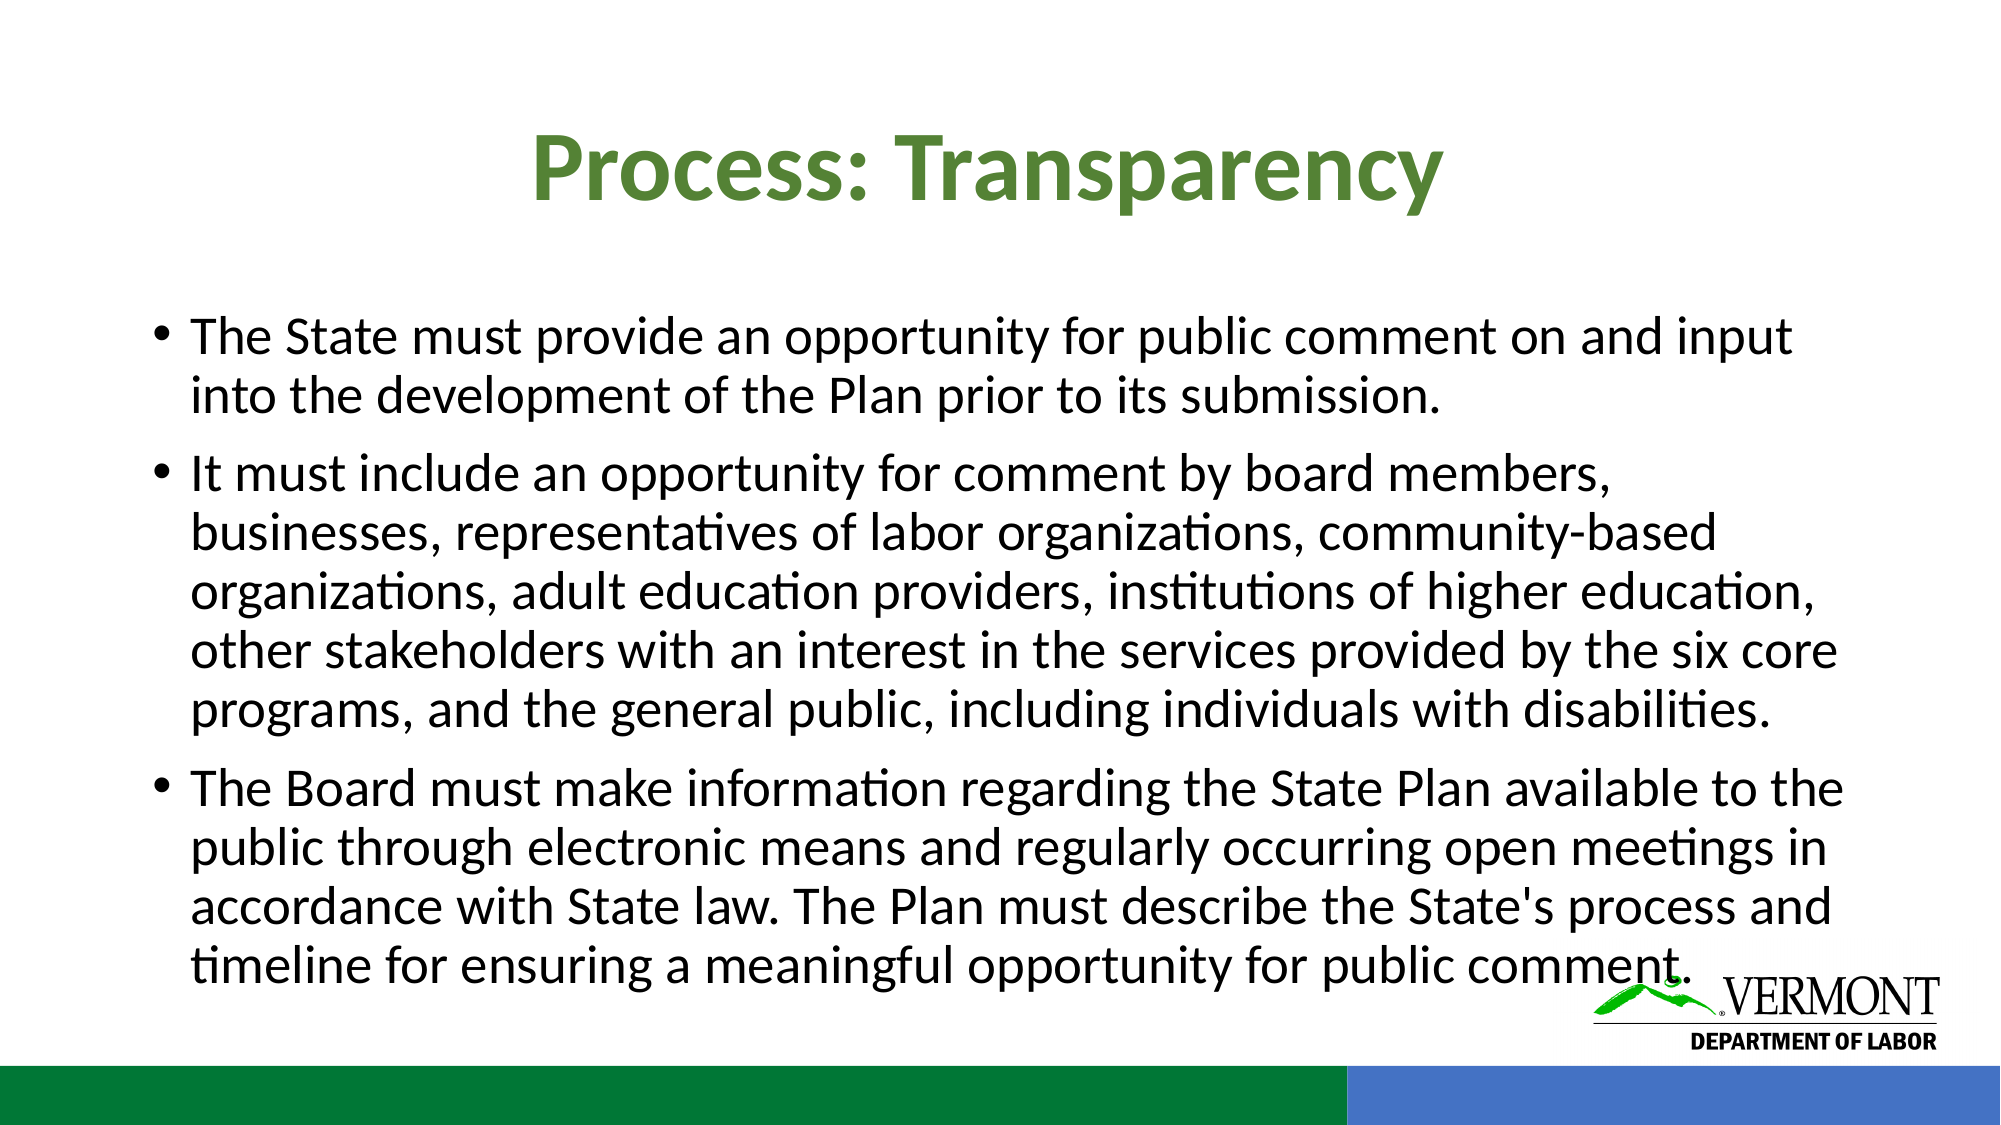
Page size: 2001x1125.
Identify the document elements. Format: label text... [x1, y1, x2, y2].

list The State must provide an opportunity for public comment on and input into the development of the Plan prior to its submission. It must include an opportunity for comment by board members, businesses, representatives of labor organizations, community-based organizations, adult education providers, institutions of higher education, other stakeholders with an interest in the services provided by the six core programs, and the general public, including individuals with disabilities. The Board must make information regarding the State Plan available to the public through electronic means and regularly occurring open meetings in accordance with State law. The Plan must describe the State's process and timeline for ensuring a meaningful opportunity for public comment. [137, 299, 1863, 1014]
picture [1553, 938, 1980, 1065]
title Process: Transparency [137, 59, 1863, 278]
